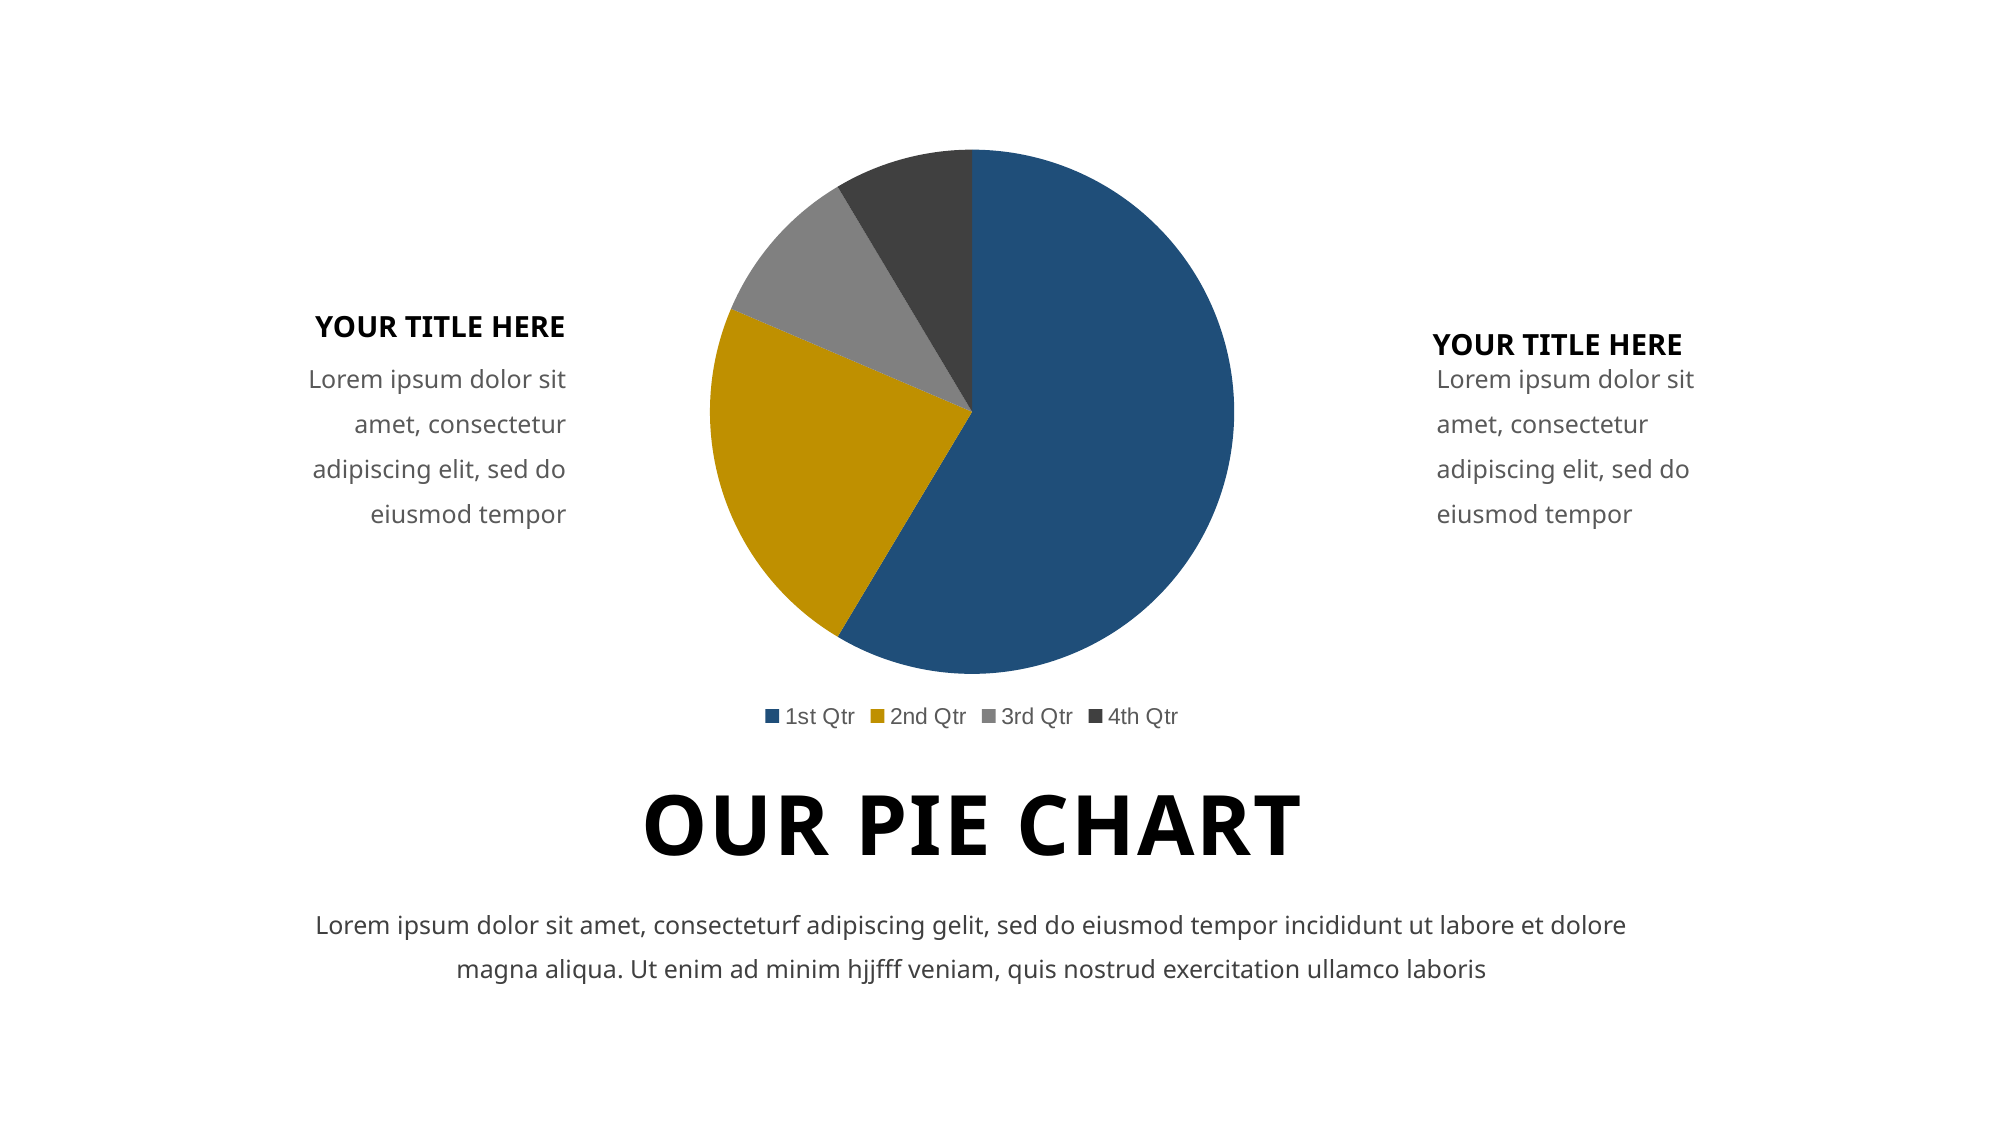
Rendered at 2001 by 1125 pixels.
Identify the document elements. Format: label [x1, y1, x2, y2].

text_box [232, 301, 1767, 488]
text_box [291, 488, 1654, 988]
text_box [291, 137, 1654, 301]
